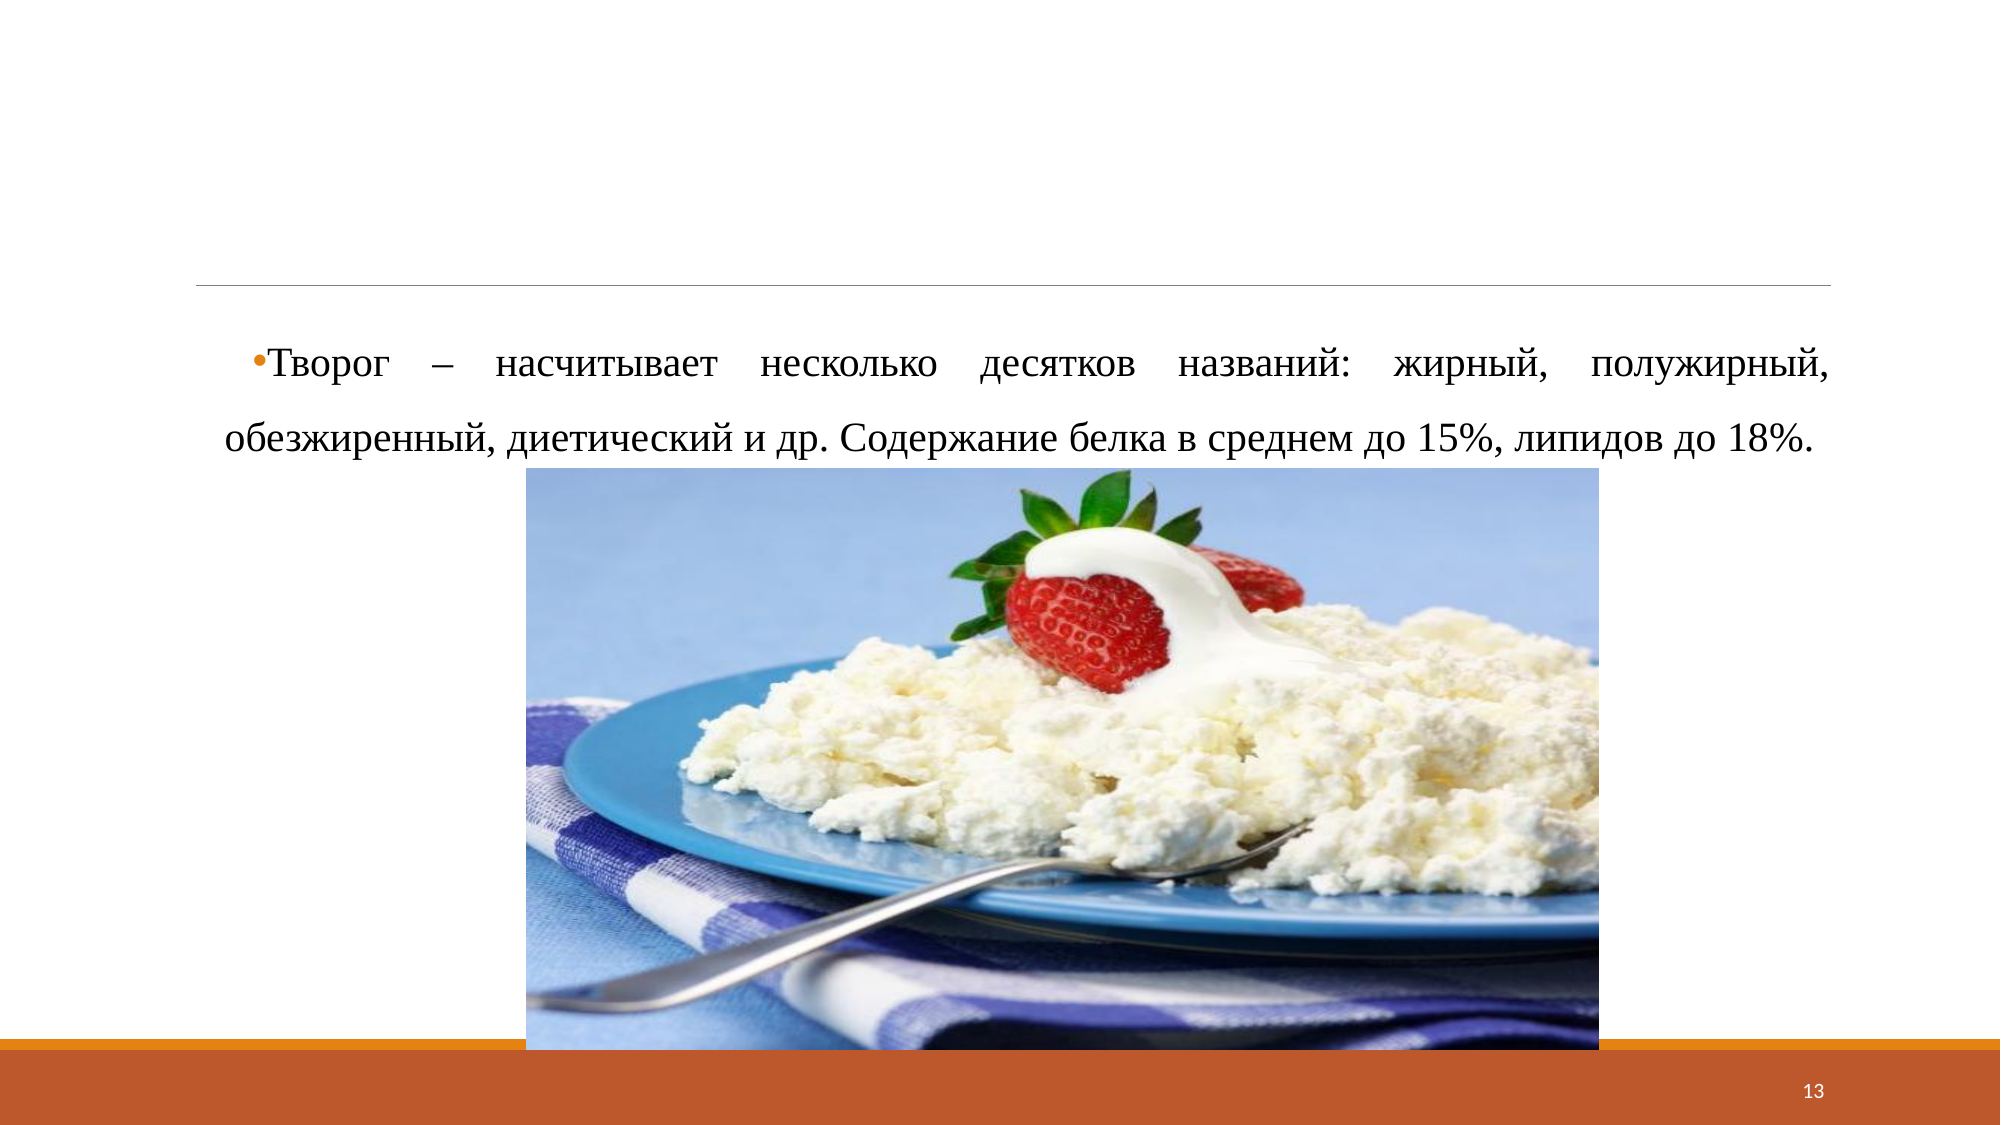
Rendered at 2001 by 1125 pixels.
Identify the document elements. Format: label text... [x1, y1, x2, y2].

list Творог – насчитывает несколько десятков названий: жирный, полужирный, обезжиренный, диетический и др. Содержание белка в среднем до 15%, липидов до 18%. [180, 302, 1830, 963]
slide_number 13 [1624, 1059, 1840, 1120]
picture [525, 467, 1600, 1051]
